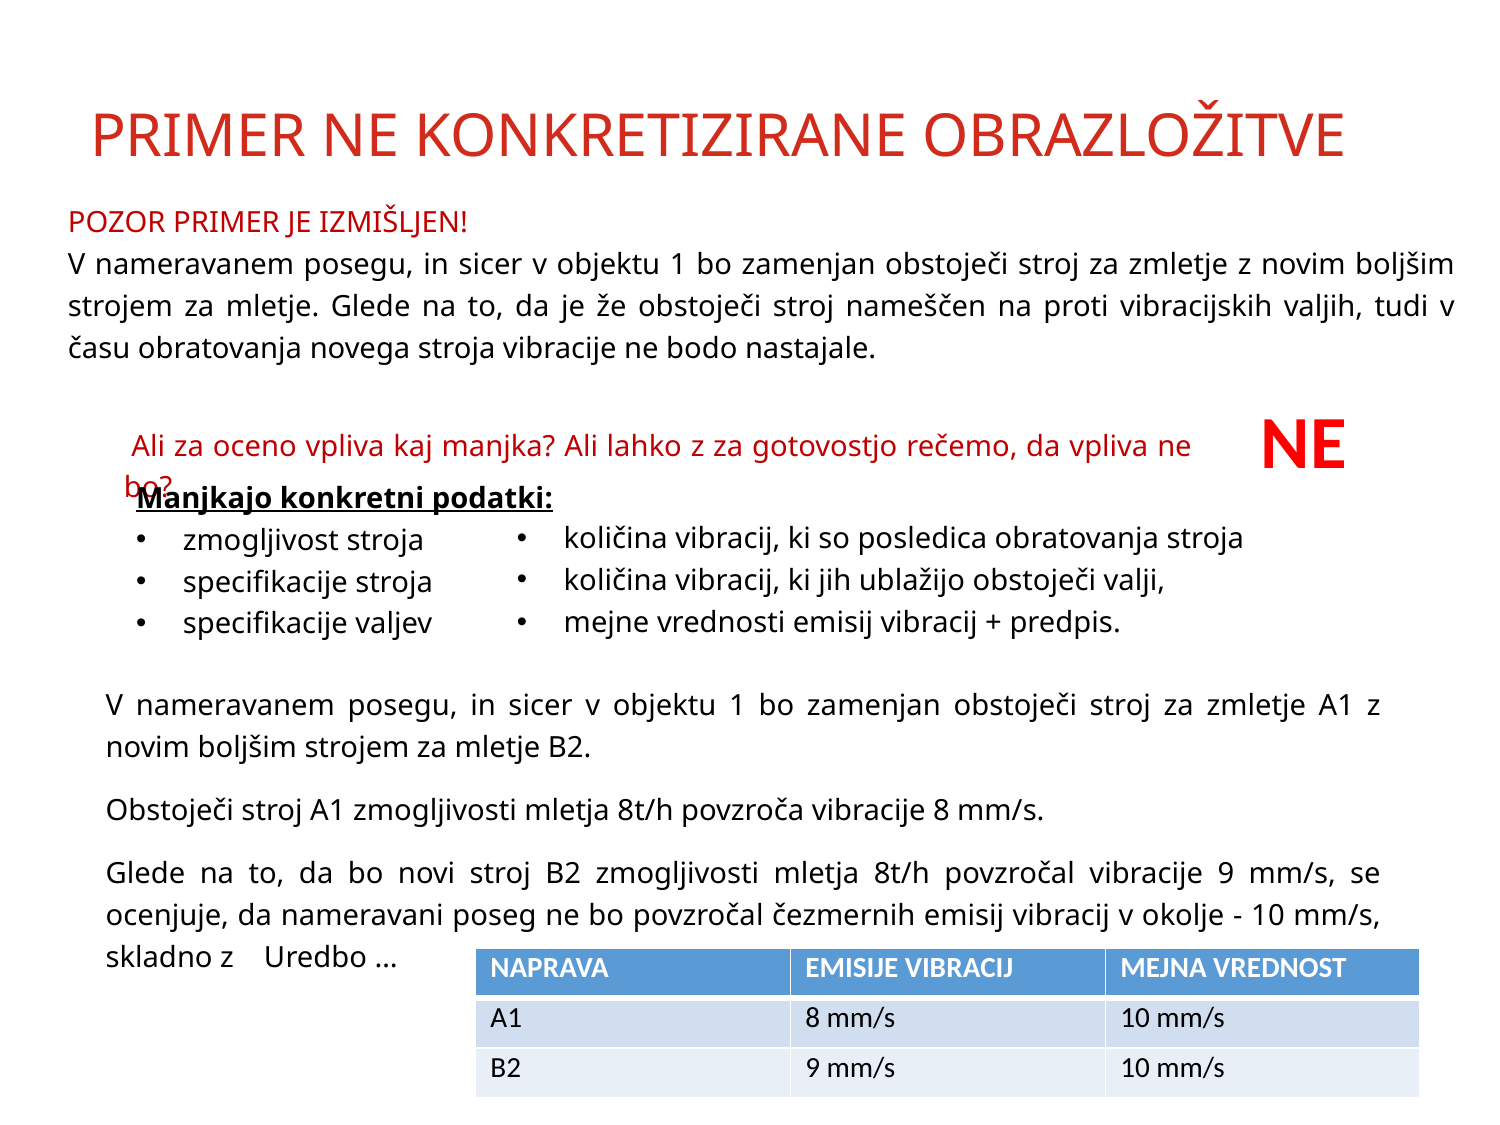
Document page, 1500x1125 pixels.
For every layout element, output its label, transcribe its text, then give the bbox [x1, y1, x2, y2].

table_cell B2 [476, 1049, 790, 1097]
table_cell 8 mm/s [791, 1001, 1105, 1047]
table_header NAPRAVA [476, 949, 790, 995]
text_box POZOR PRIMER JE IZMIŠLJEN! V nameravanem posegu, in sicer v objektu 1 bo zamenjan obstoječi stroj za zmletje z novim boljšim strojem za mletje. Glede na to, da je že obstoječi stroj nameščen na proti vibracijskih valjih, tudi v času obratovanja novega stroja vibracije ne bodo nastajale. [53, 188, 1471, 372]
title PRIMER NE KONKRETIZIRANE OBRAZLOŽITVE [75, 62, 1425, 209]
table_cell 9 mm/s [791, 1049, 1105, 1097]
table_header EMISIJE VIBRACIJ [791, 949, 1105, 995]
text_box Manjkajo konkretni podatki: zmogljivost stroja specifikacije stroja specifikacije valjev [121, 464, 569, 648]
list V nameravanem posegu, in sicer v objektu 1 bo zamenjan obstoječi stroj za zmletje A1 z novim boljšim strojem za mletje B2. Obstoječi stroj A1 zmogljivosti mletja 8t/h povzroča vibracije 8 mm/s. Glede na to, da bo novi stroj B2 zmogljivosti mletja 8t/h povzročal vibracije 9 mm/s, se ocenjuje, da nameravani poseg ne bo povzročal čezmernih emisij vibracij v okolje - 10 mm/s, skladno z Uredbo … [53, 671, 1397, 1023]
table_cell 10 mm/s [1106, 1001, 1419, 1047]
text_box količina vibracij, ki so posledica obratovanja stroja količina vibracij, ki jih ublažijo obstoječi valji, mejne vrednosti emisij vibracij + predpis. [502, 505, 1260, 691]
text_box NE [1246, 386, 1421, 491]
table_header MEJNA VREDNOST [1106, 949, 1419, 995]
table_cell A1 [476, 1001, 790, 1047]
text_box Ali za oceno vpliva kaj manjka? Ali lahko z za gotovostjo rečemo, da vpliva ne bo? [109, 412, 1208, 512]
table_cell 10 mm/s [1106, 1049, 1419, 1097]
